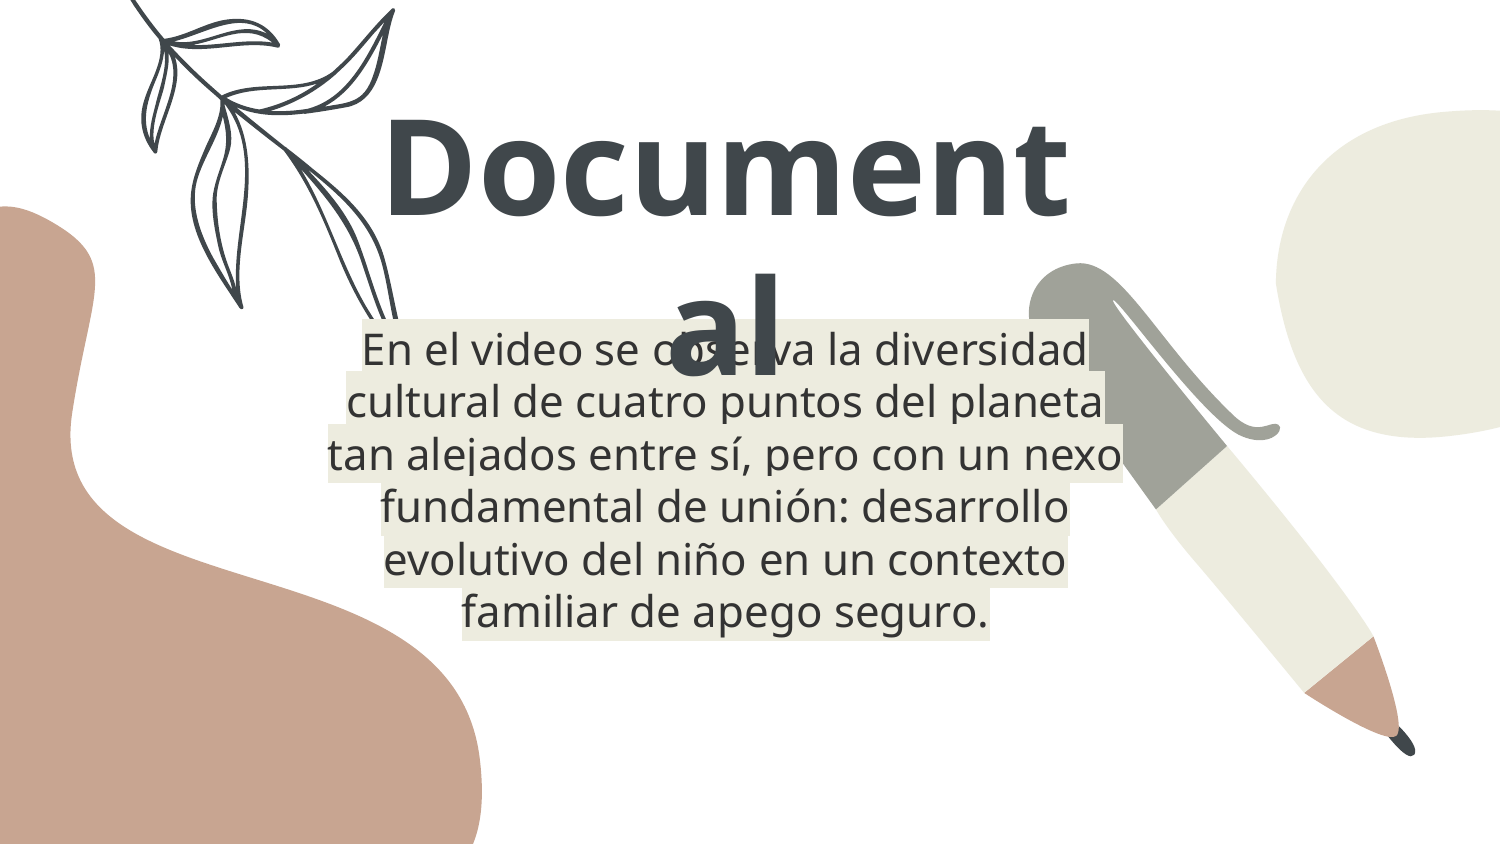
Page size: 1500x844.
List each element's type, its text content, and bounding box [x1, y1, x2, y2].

title Documental [329, 67, 1122, 280]
text_box En el video se observa la diversidad cultural de cuatro puntos del planeta tan alejados entre sí, pero con un nexo fundamental de unión: desarrollo evolutivo del niño en un contexto familiar de apego seguro. [303, 306, 1148, 652]
